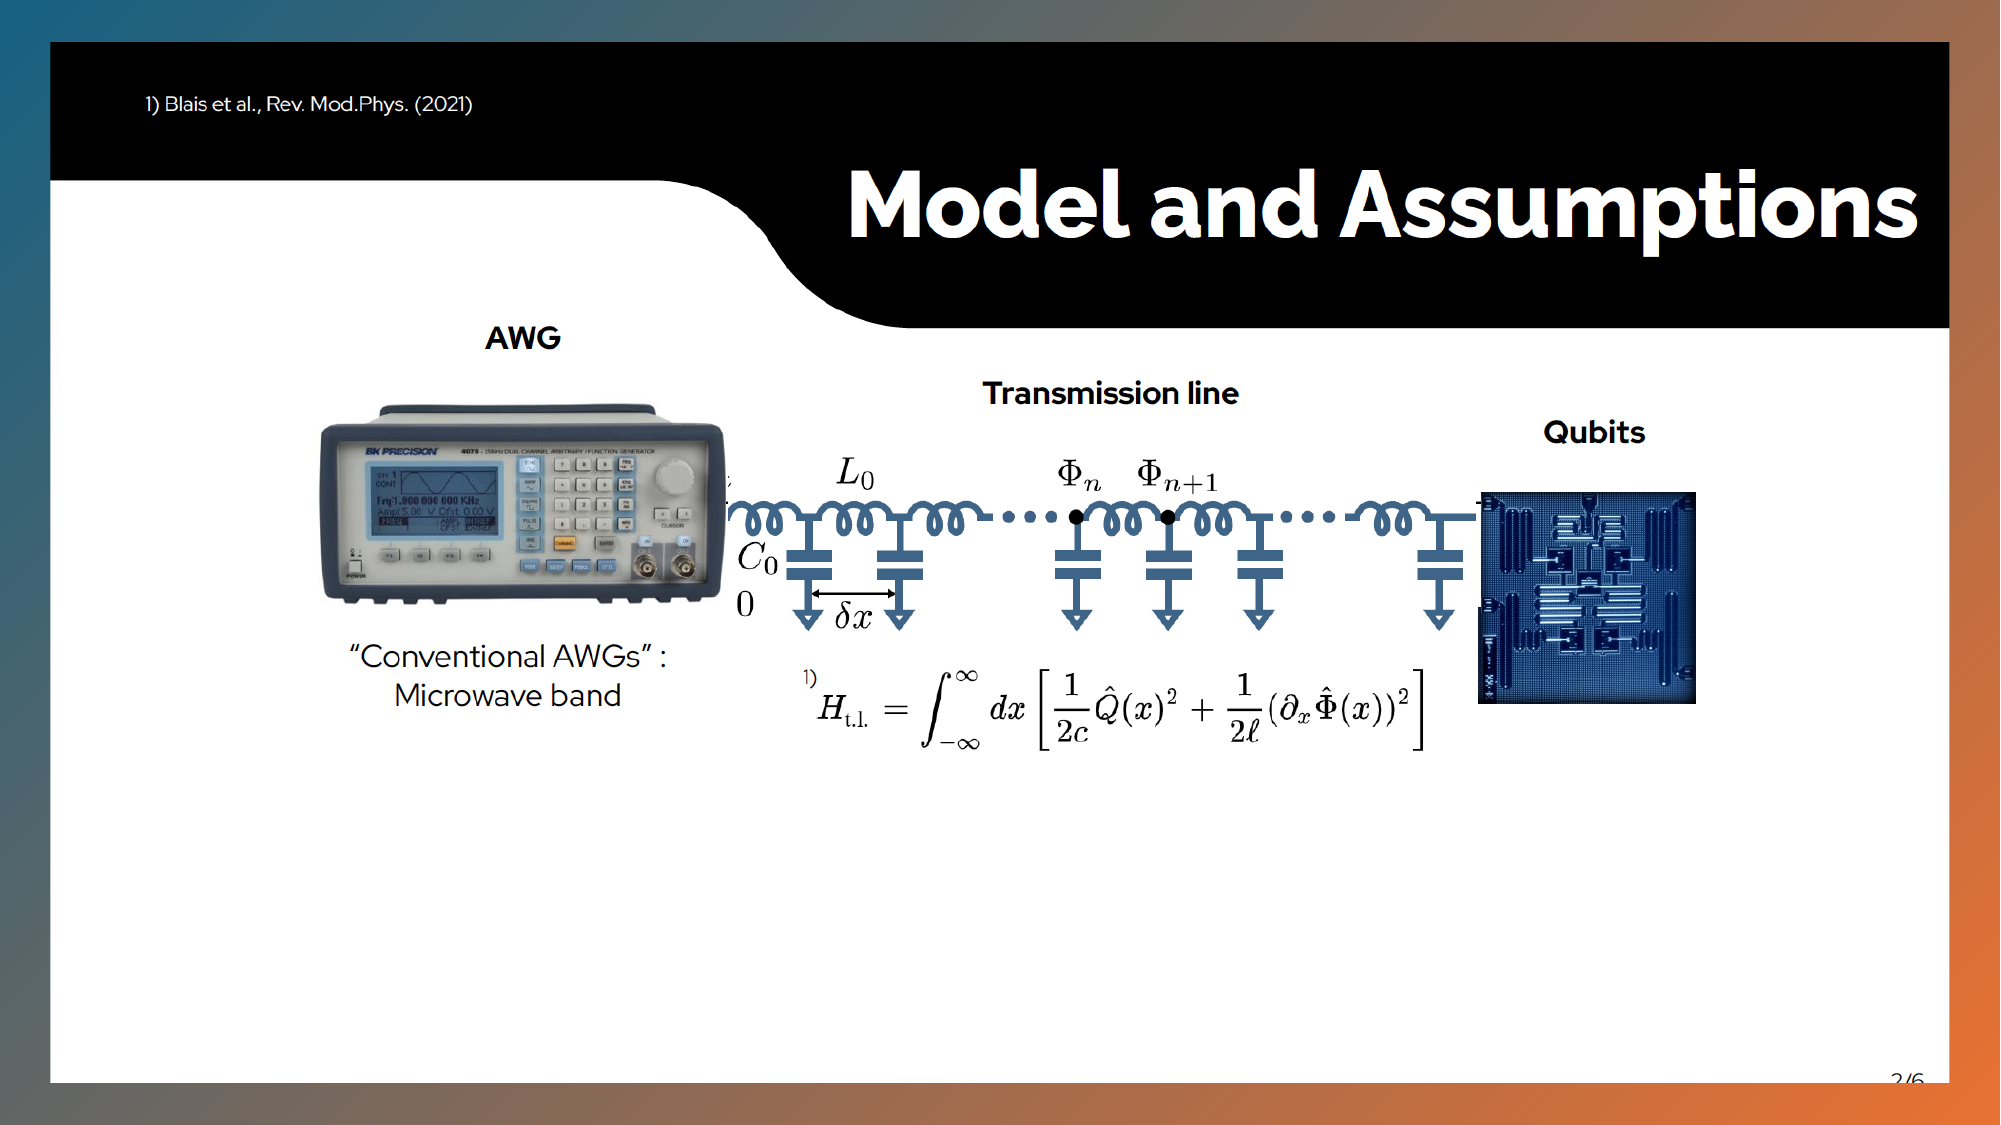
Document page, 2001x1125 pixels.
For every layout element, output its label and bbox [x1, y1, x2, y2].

picture [49, 42, 1951, 1083]
text_box [0, 0, 2000, 1125]
